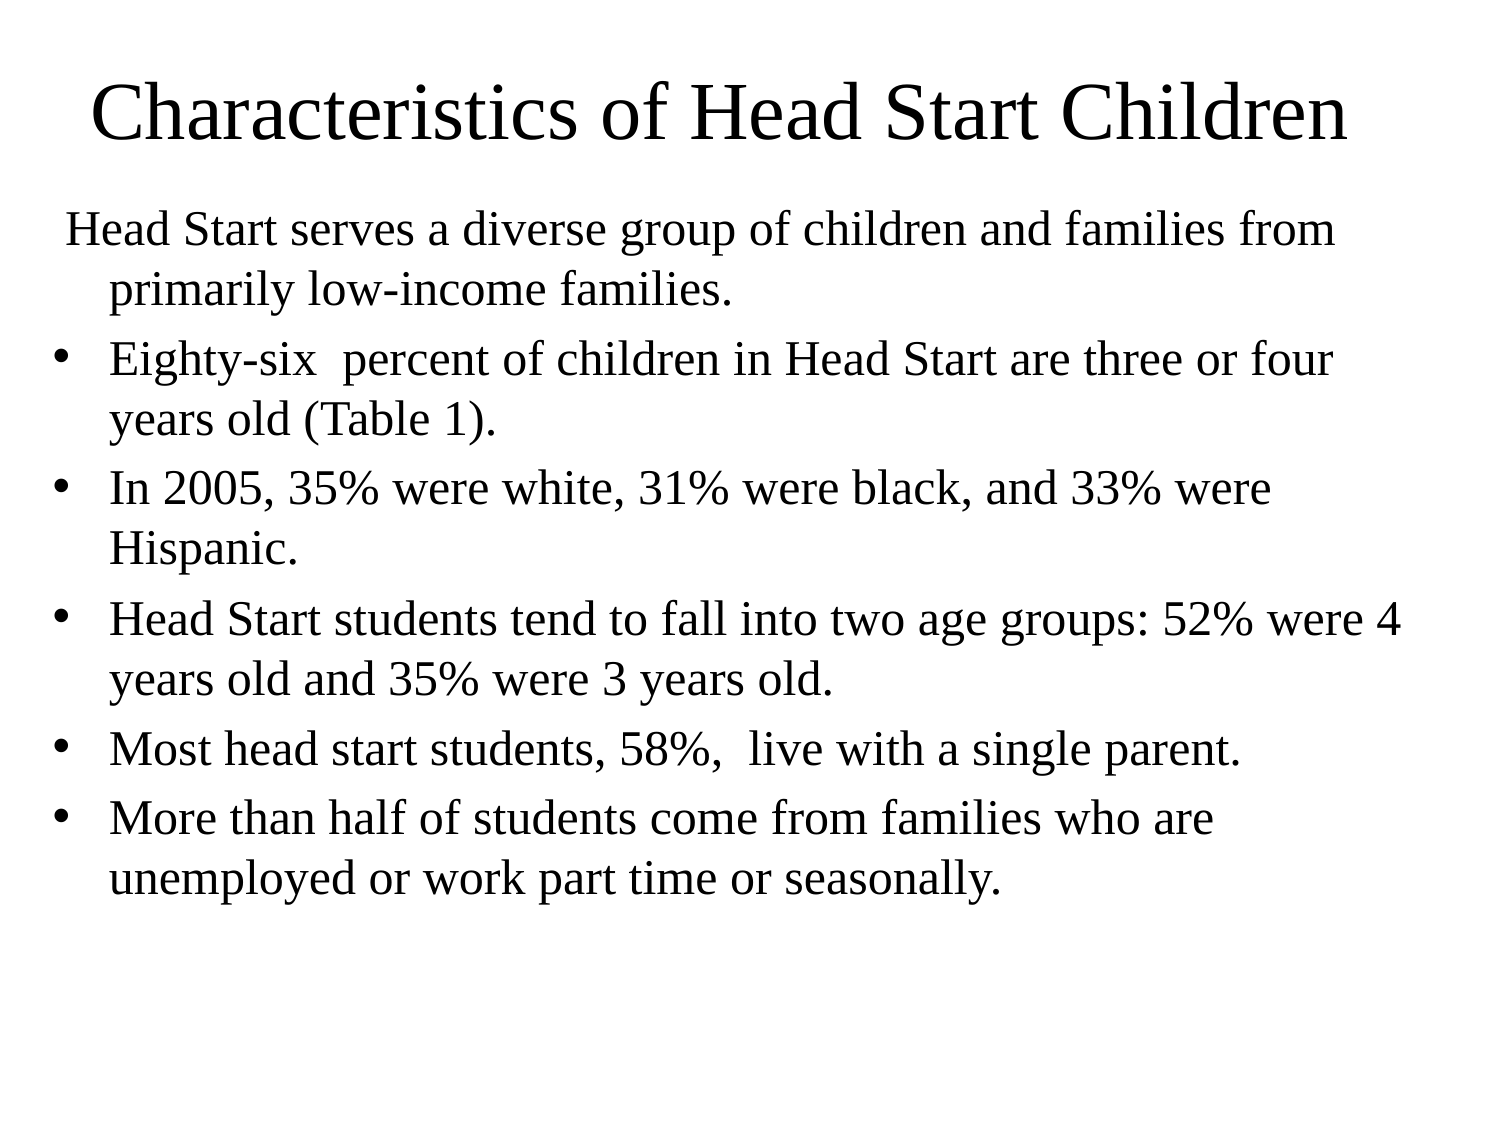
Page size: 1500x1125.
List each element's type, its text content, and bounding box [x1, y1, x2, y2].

text_box Head Start serves a diverse group of children and families from primarily low-income families. Eighty-six percent of children in Head Start are three or four years old (Table 1). In 2005, 35% were white, 31% were black, and 33% were Hispanic. Head Start students tend to fall into two age groups: 52% were 4 years old and 35% were 3 years old. Most head start students, 58%, live with a single parent. More than half of students come from families who are unemployed or work part time or seasonally. [37, 187, 1463, 1038]
title Characteristics of Head Start Children [75, 37, 1400, 175]
